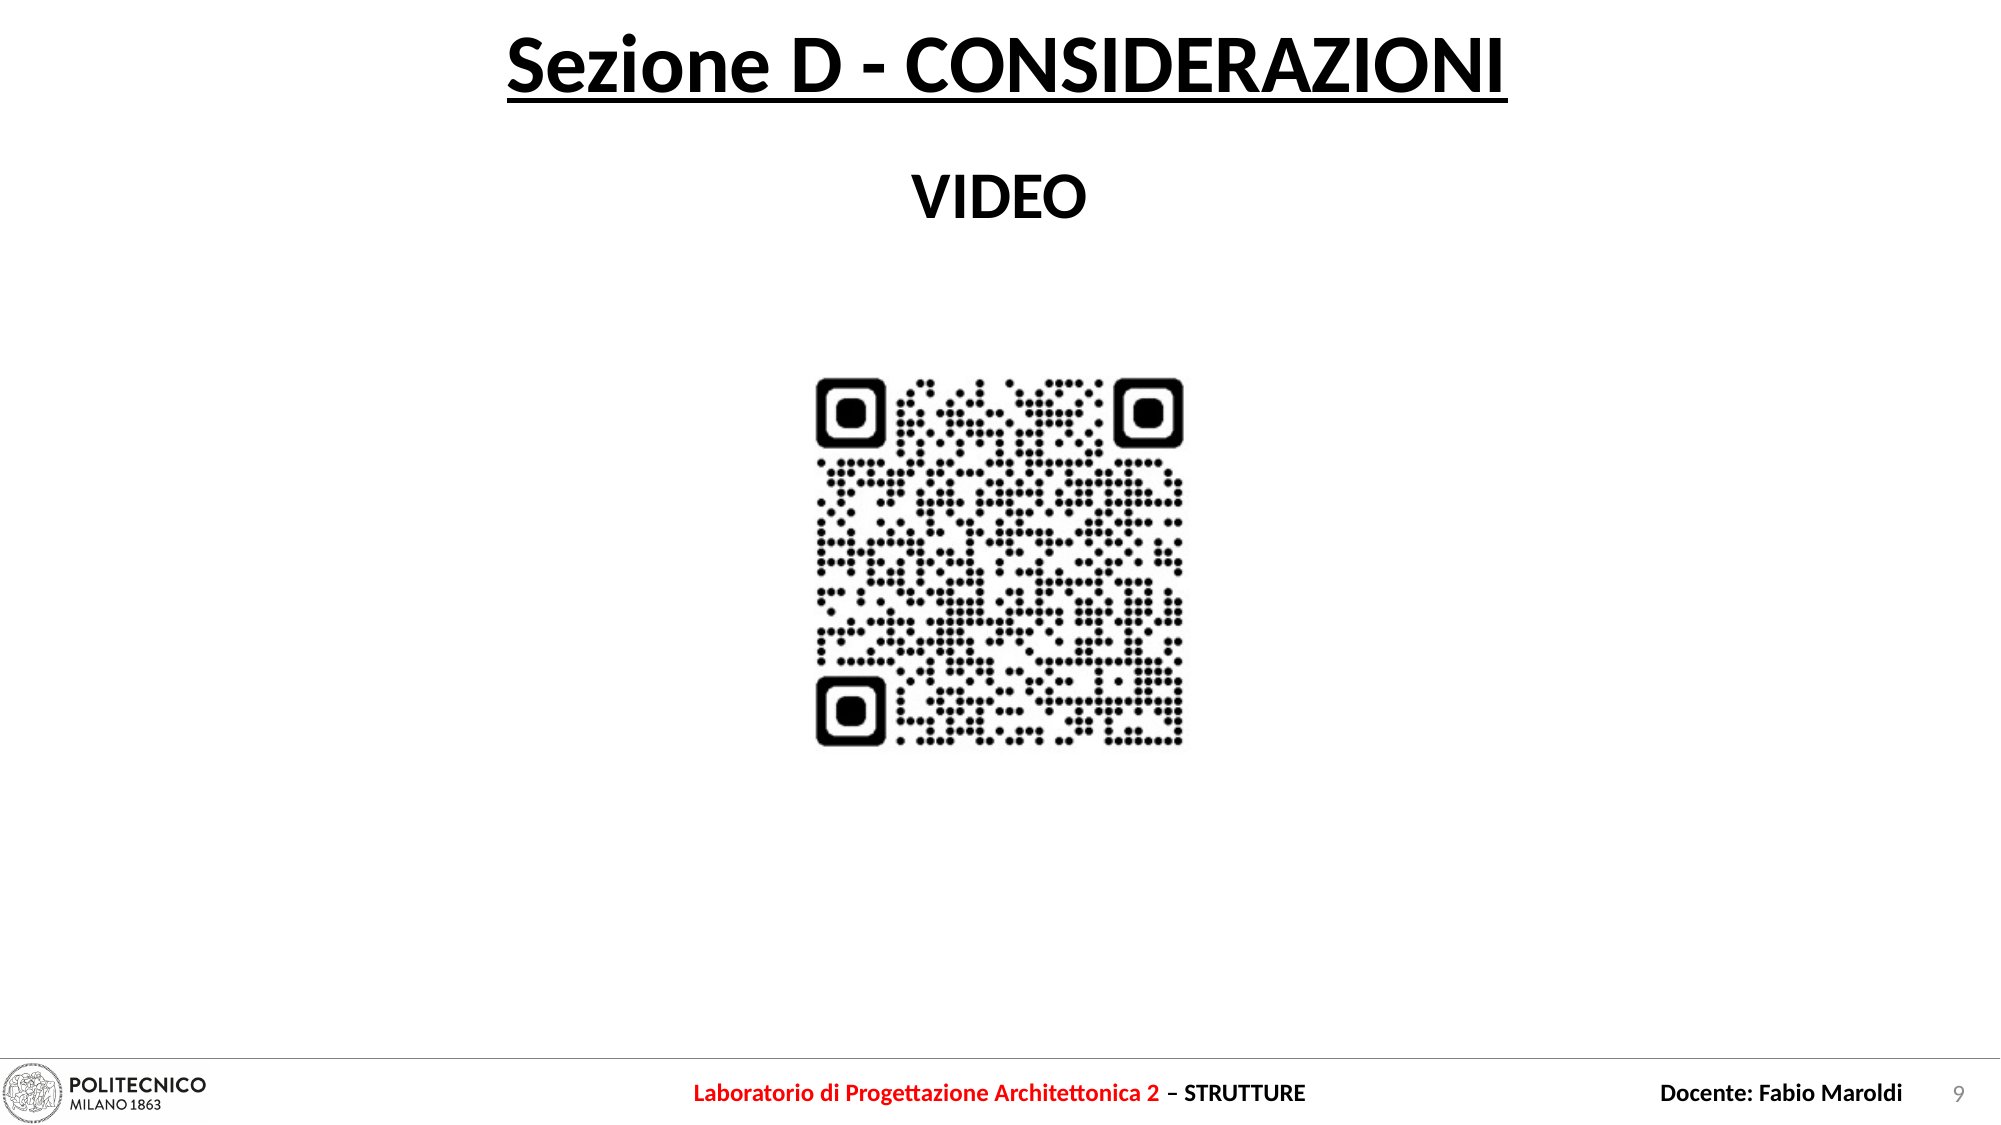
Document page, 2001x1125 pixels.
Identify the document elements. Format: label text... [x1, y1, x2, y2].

picture [777, 339, 1223, 786]
text_box Sezione D - CONSIDERAZIONI [14, 1, 2000, 117]
picture [0, 1060, 210, 1124]
slide_number 9 [1530, 1062, 1980, 1123]
text_box VIDEO [561, 143, 1438, 239]
